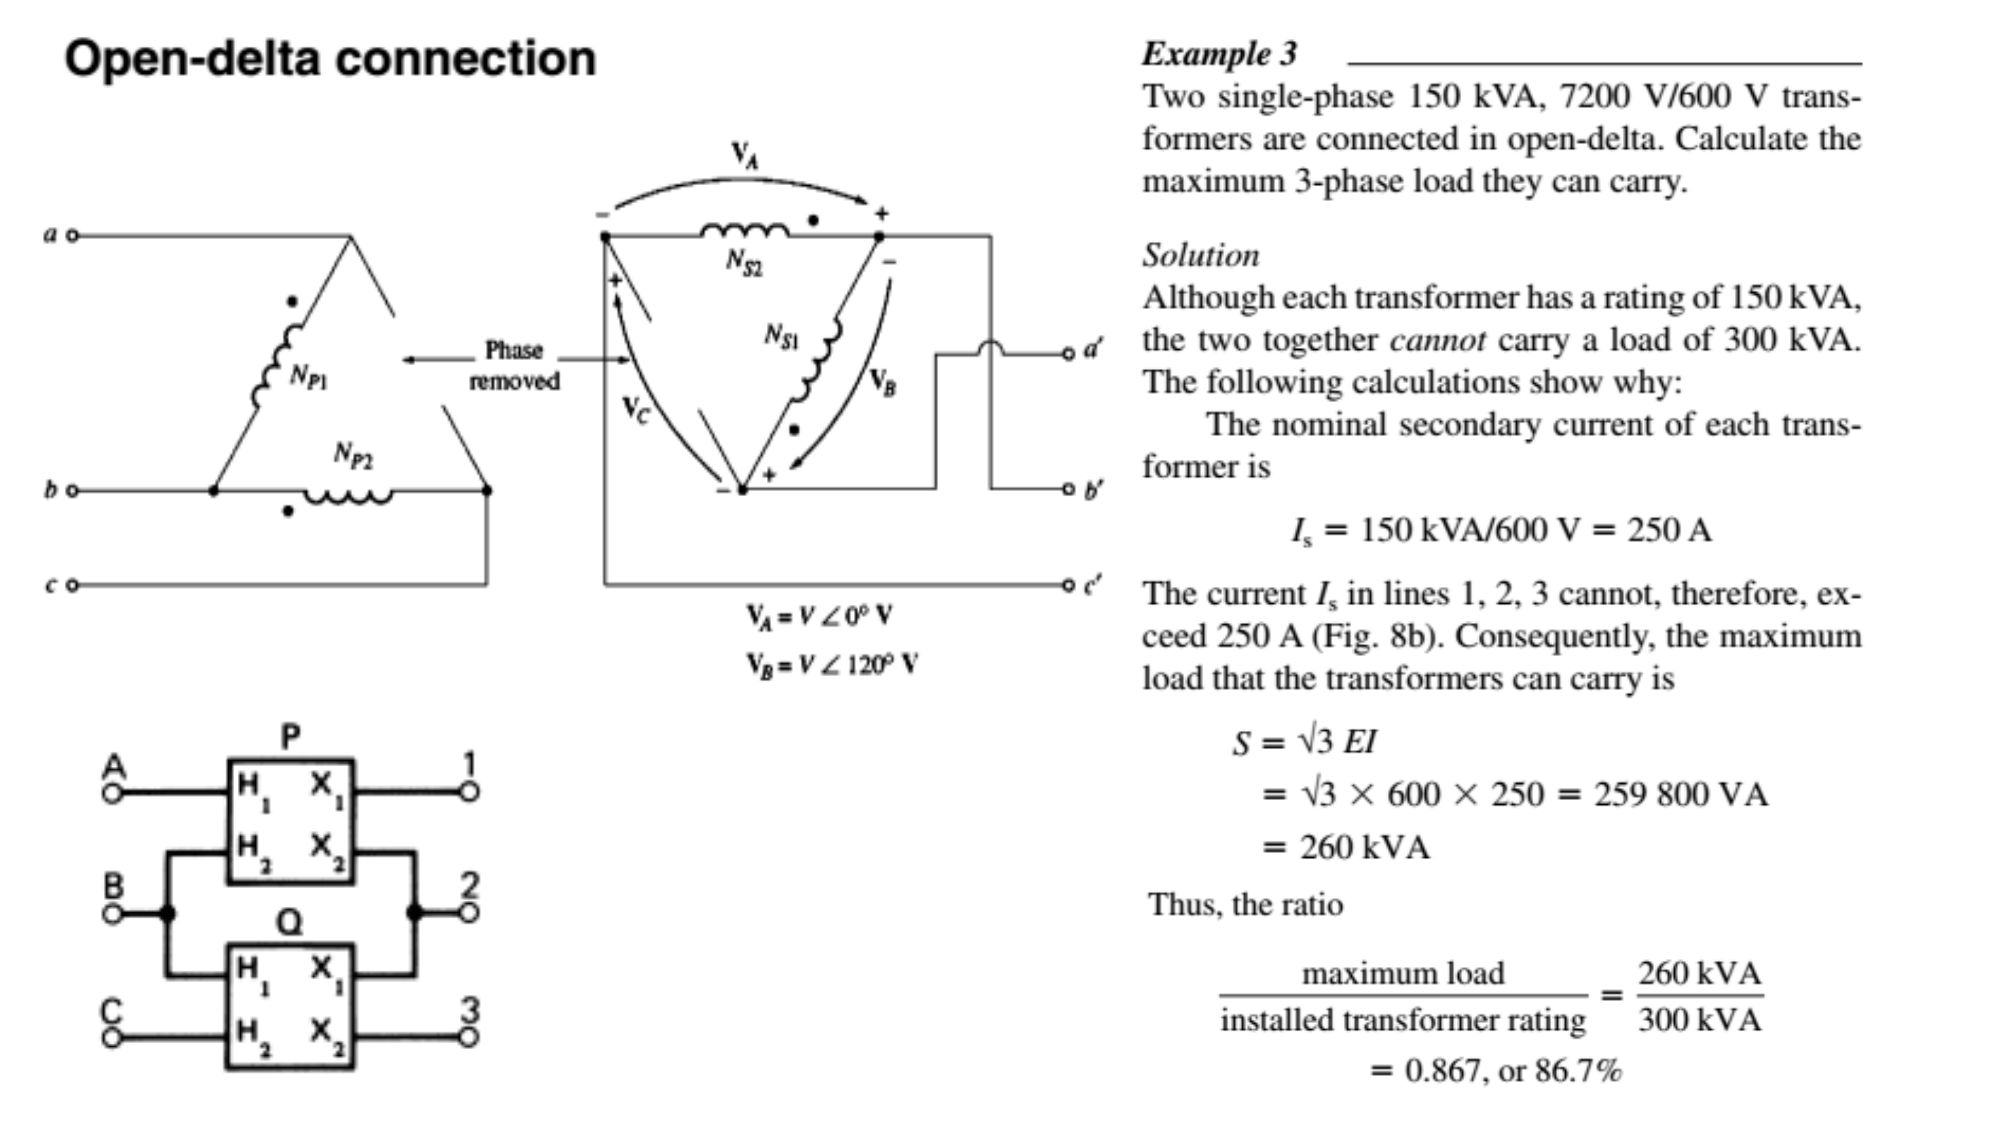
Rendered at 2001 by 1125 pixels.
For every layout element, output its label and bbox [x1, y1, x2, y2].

text_box [24, 21, 1899, 1125]
